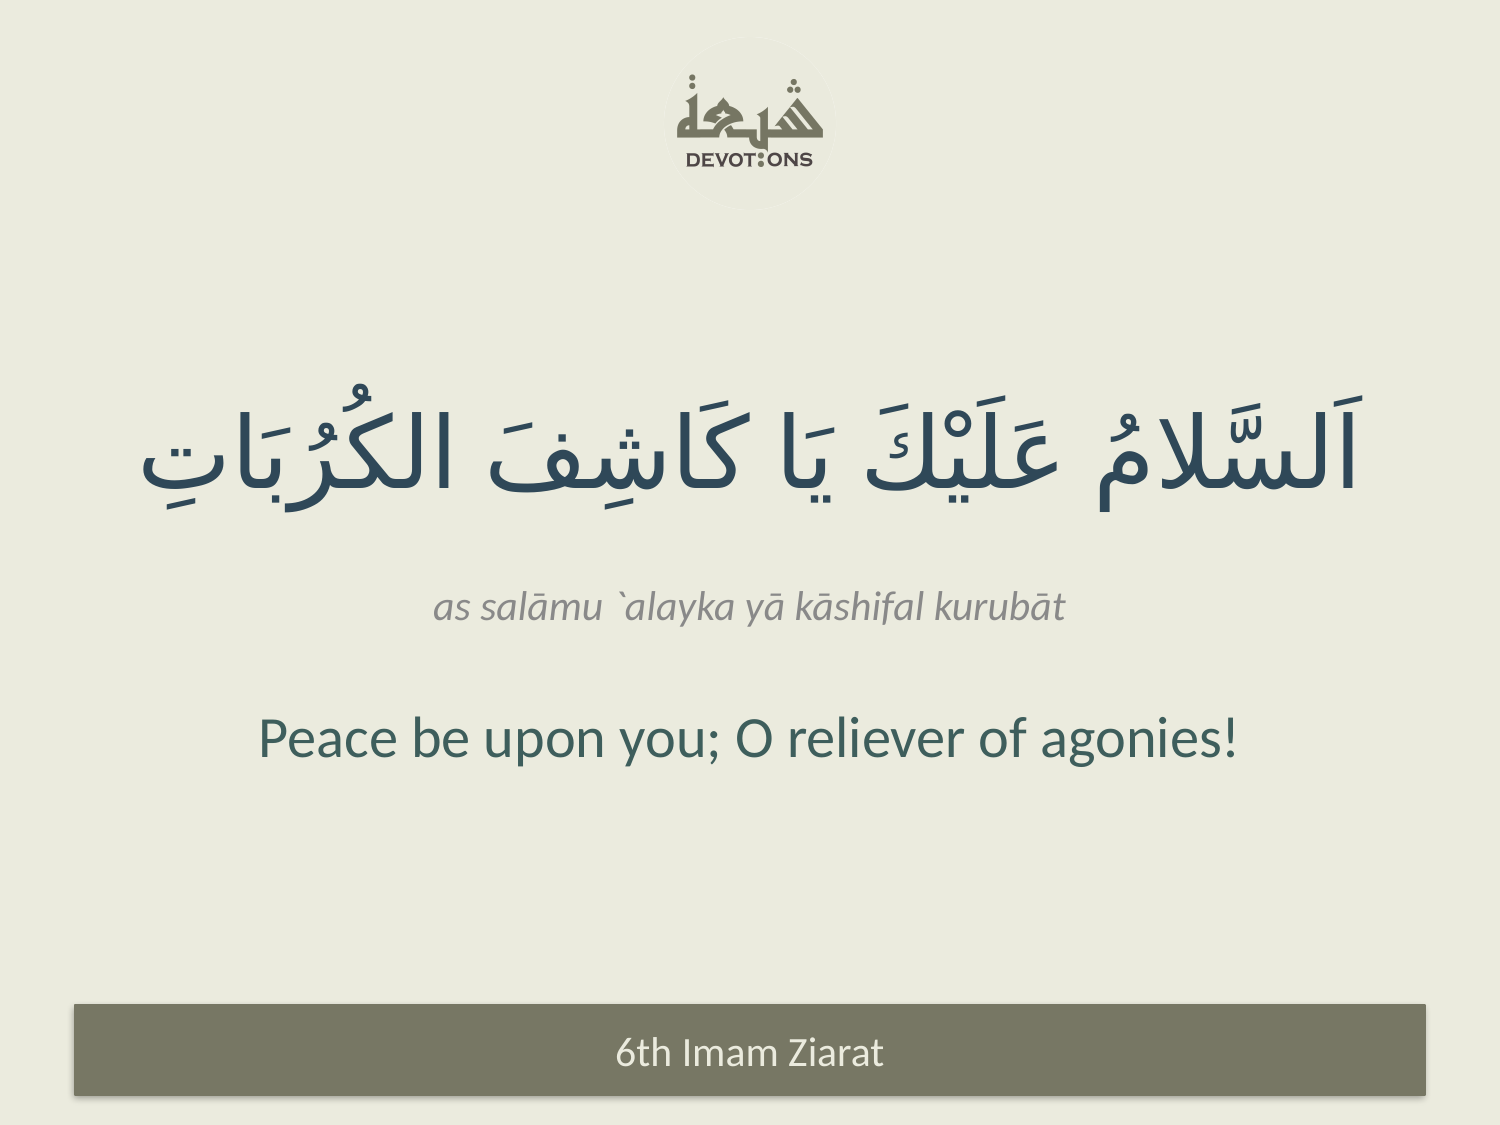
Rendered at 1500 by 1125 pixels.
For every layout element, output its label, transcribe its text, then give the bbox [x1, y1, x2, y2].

picture [656, 29, 844, 218]
text_box 6th Imam Ziarat [600, 1017, 900, 1083]
text_box [74, 1004, 1426, 1096]
text_box اَلسَّلامُ عَلَیْكَ یَا كَاشِفَ الكُرُبَاتِ as salāmu `alayka yā kāshifal kurubāt Peace be upon you; O reliever of agonies! [74, 381, 1425, 776]
